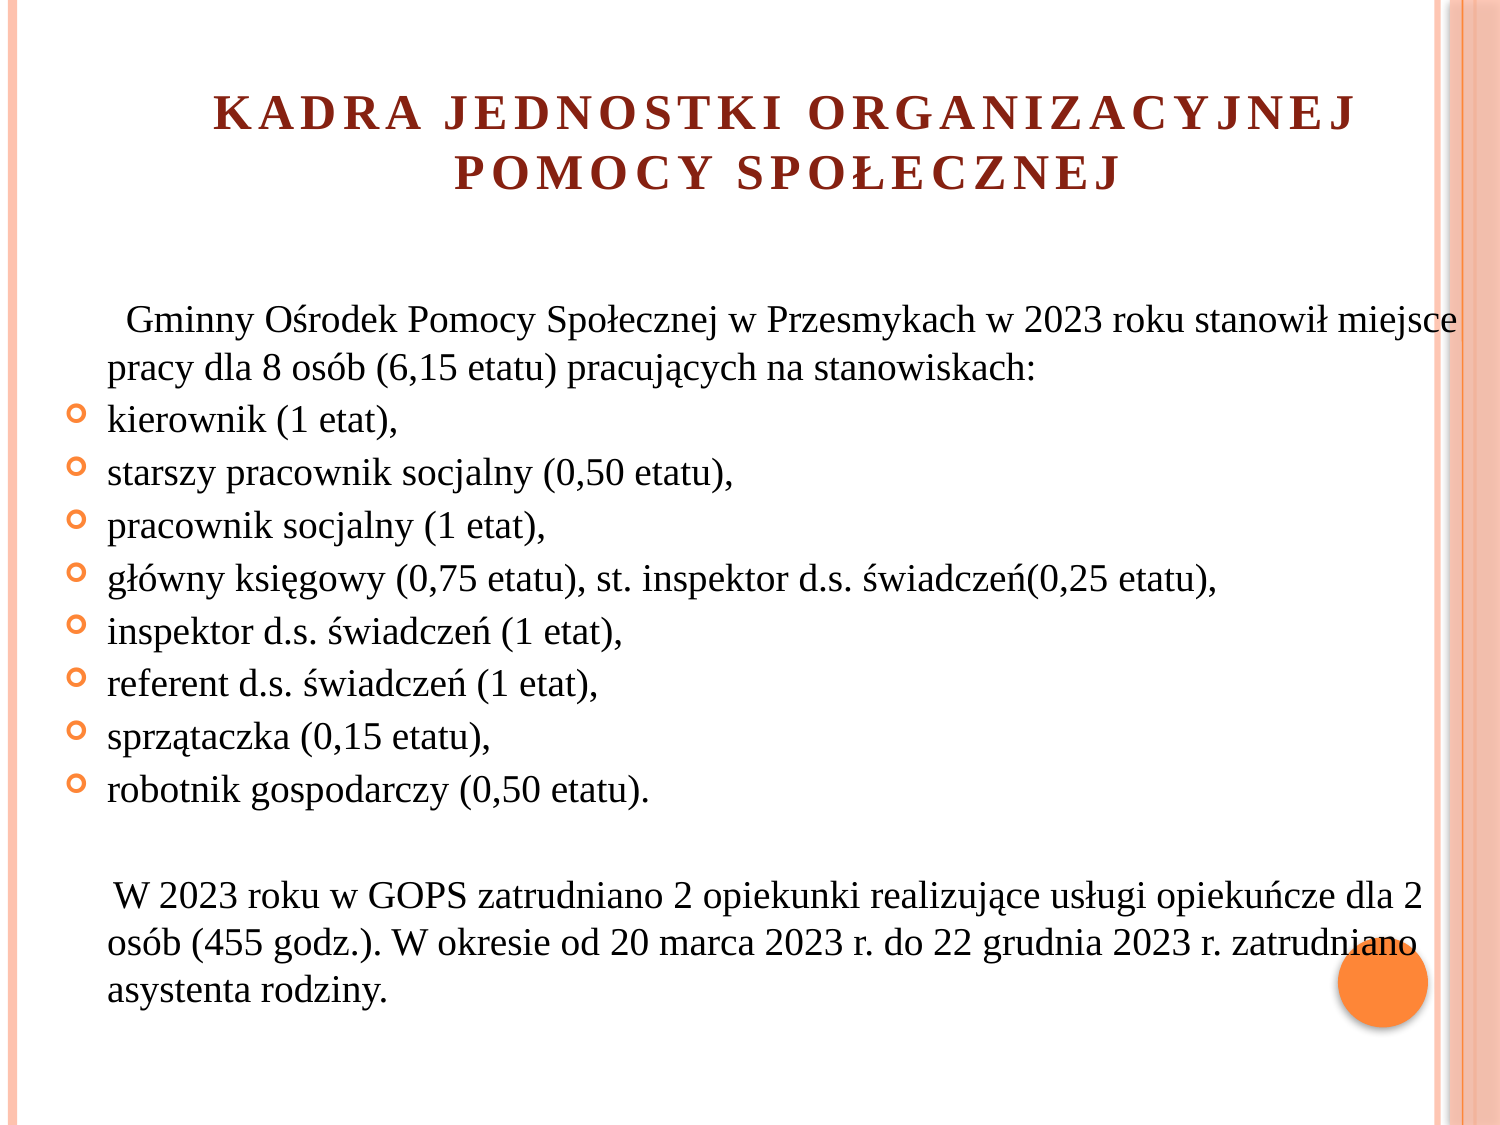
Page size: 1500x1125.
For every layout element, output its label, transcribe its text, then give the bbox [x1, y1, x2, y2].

list Gminny Ośrodek Pomocy Społecznej w Przesmykach w 2023 roku stanowił miejsce pracy dla 8 osób (6,15 etatu) pracujących na stanowiskach: kierownik (1 etat), starszy pracownik socjalny (0,50 etatu), pracownik socjalny (1 etat), główny księgowy (0,75 etatu), st. inspektor d.s. świadczeń(0,25 etatu), inspektor d.s. świadczeń (1 etat), referent d.s. świadczeń (1 etat), sprzątaczka (0,15 etatu), robotnik gospodarczy (0,50 etatu). W 2023 roku w GOPS zatrudniano 2 opiekunki realizujące usługi opiekuńcze dla 2 osób (455 godz.). W okresie od 20 marca 2023 r. do 22 grudnia 2023 r. zatrudniano asystenta rodziny. [49, 286, 1500, 1029]
title KADRA JEDNOSTKI ORGANIZACYJNEJ POMOCY SPOŁECZNEJ [75, 69, 1500, 207]
